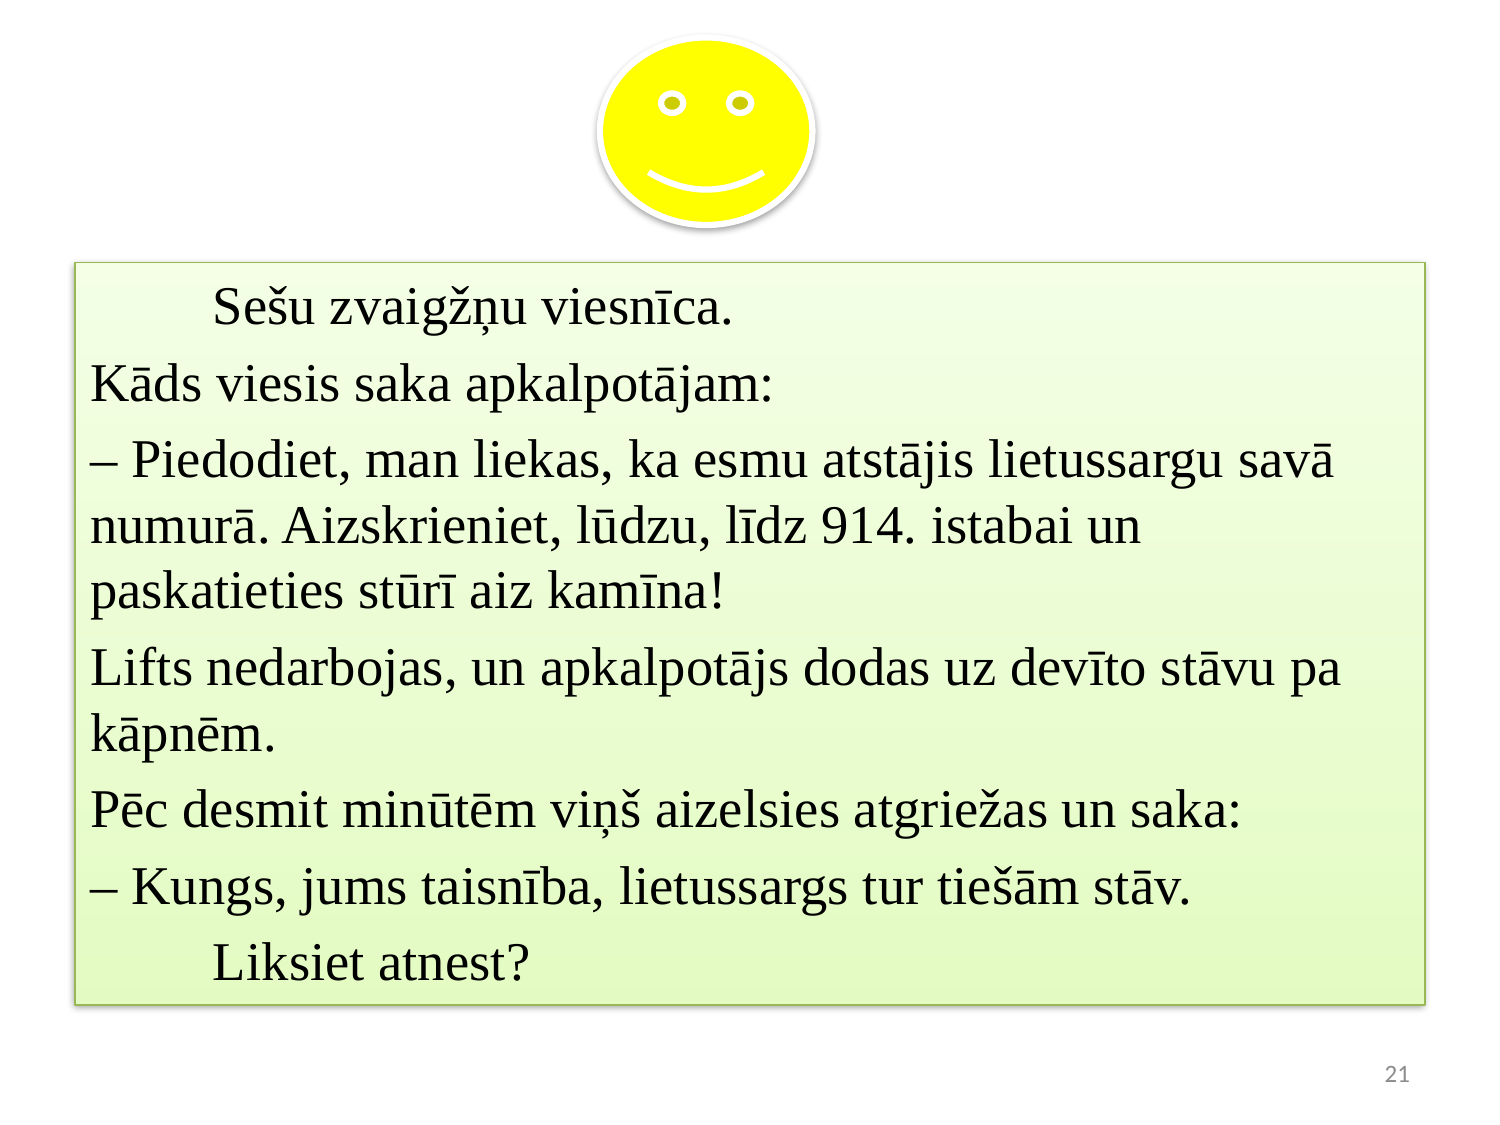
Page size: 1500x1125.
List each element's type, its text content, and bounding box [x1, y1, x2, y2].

text_box [596, 34, 816, 229]
slide_number 21 [1074, 1042, 1425, 1103]
list Sešu zvaigžņu viesnīca. Kāds viesis saka apkalpotājam: – Piedodiet, man liekas, ka esmu atstājis lietussargu savā numurā. Aizskrieniet, lūdzu, līdz 914. istabai un paskatieties stūrī aiz kamīna! Lifts nedarbojas, un apkalpotājs dodas uz devīto stāvu pa kāpnēm. Pēc desmit minūtēm viņš aizelsies atgriežas un saka: – Kungs, jums taisnība, lietussargs tur tiešām stāv. Liksiet atnest? [74, 262, 1426, 1006]
